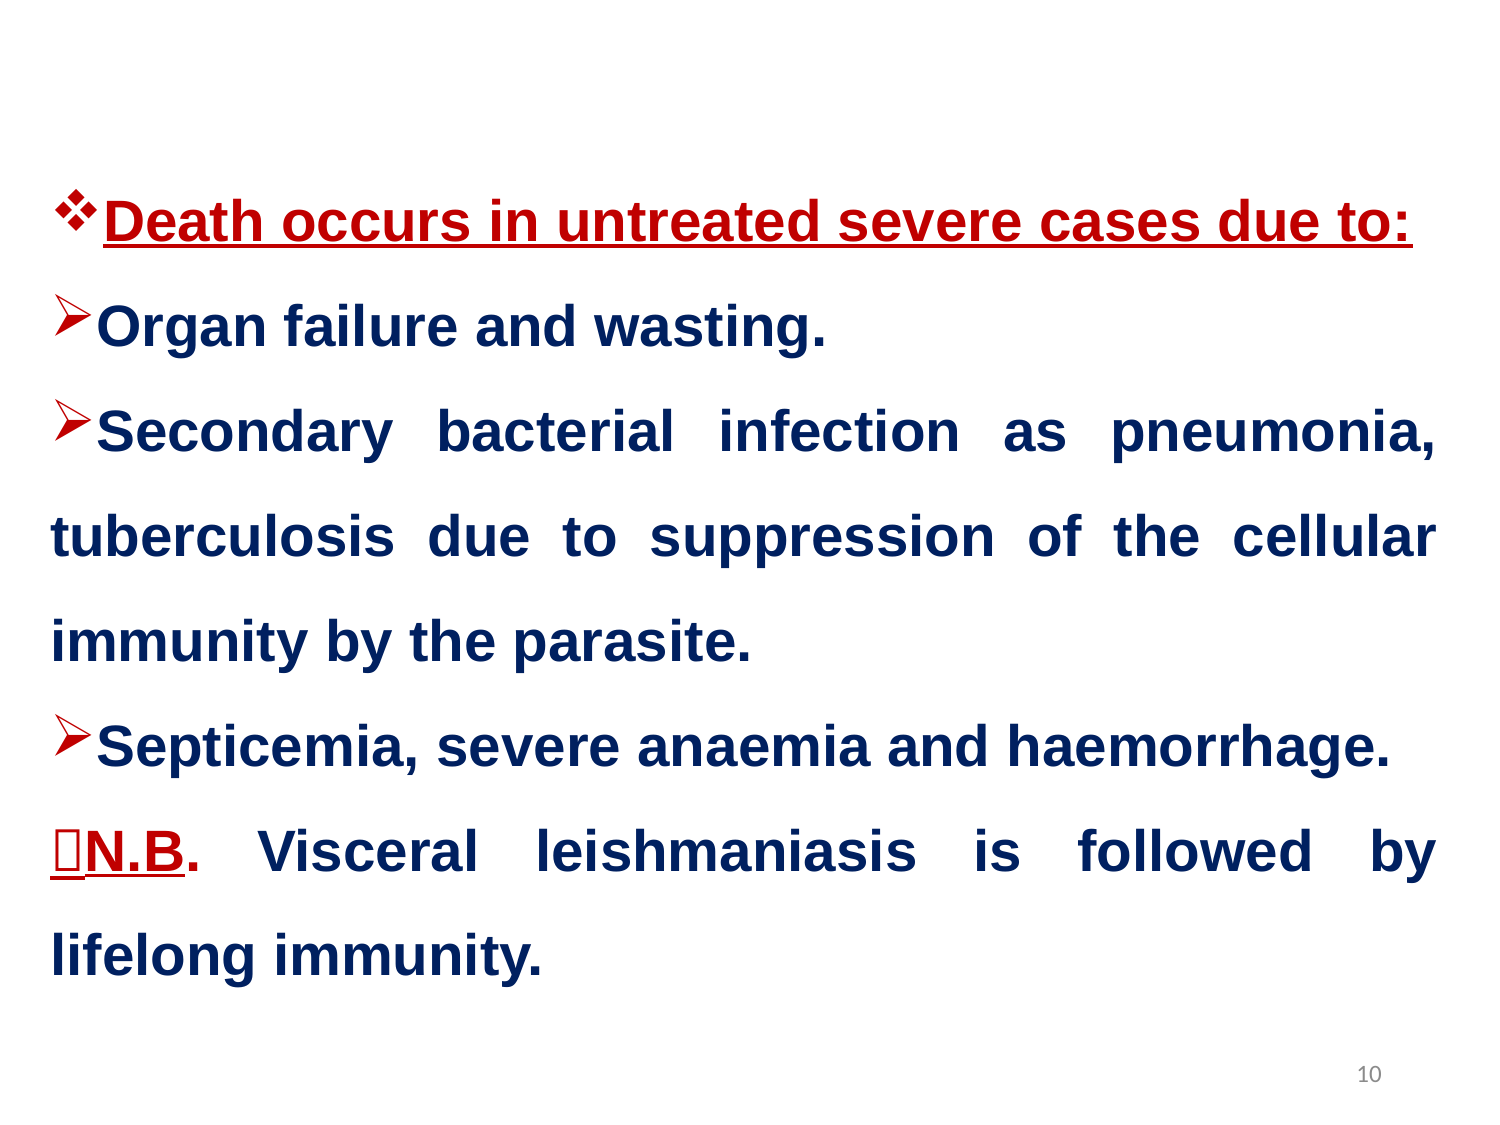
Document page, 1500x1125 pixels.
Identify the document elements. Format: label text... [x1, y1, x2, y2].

text_box Death occurs in untreated severe cases due to: Organ failure and wasting. Secondary bacterial infection as pneumonia, tuberculosis due to suppression of the cellular immunity by the parasite. Septicemia, severe anaemia and haemorrhage. N.B. Visceral leishmaniasis is followed by lifelong immunity. [35, 140, 1454, 1100]
slide_number 10 [1059, 1042, 1397, 1103]
